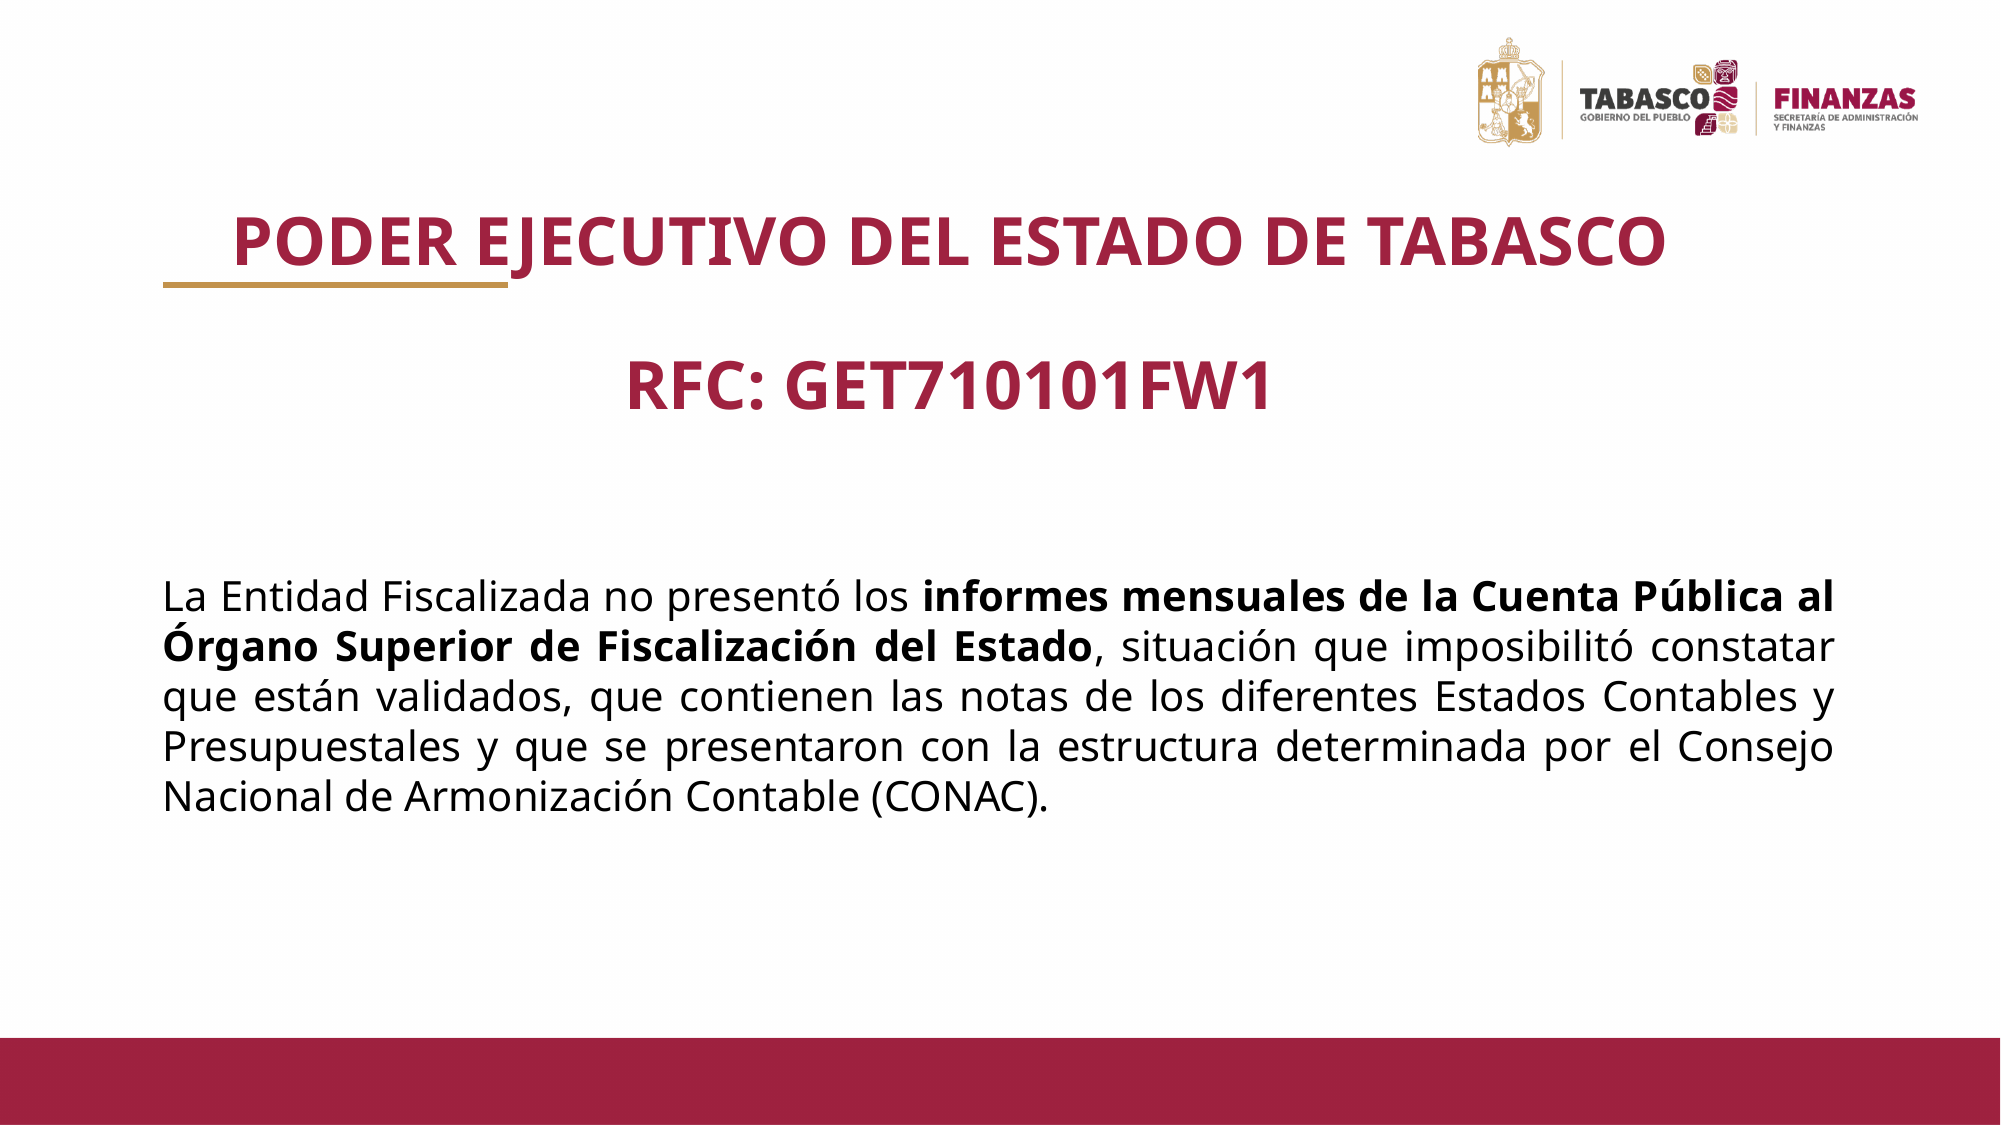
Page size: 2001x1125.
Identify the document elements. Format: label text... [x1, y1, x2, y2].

title PODER EJECUTIVO DEL ESTADO DE TABASCO RFC: GET710101FW1 [115, 200, 1786, 359]
picture [0, 0, 2001, 1125]
text_box La Entidad Fiscalizada no presentó los informes mensuales de la Cuenta Pública al Órgano Superior de Fiscalización del Estado, situación que imposibilitó constatar que están validados, que contienen las notas de los diferentes Estados Contables y Presupuestales y que se presentaron con la estructura determinada por el Consejo Nacional de Armonización Contable (CONAC). [148, 562, 1851, 827]
